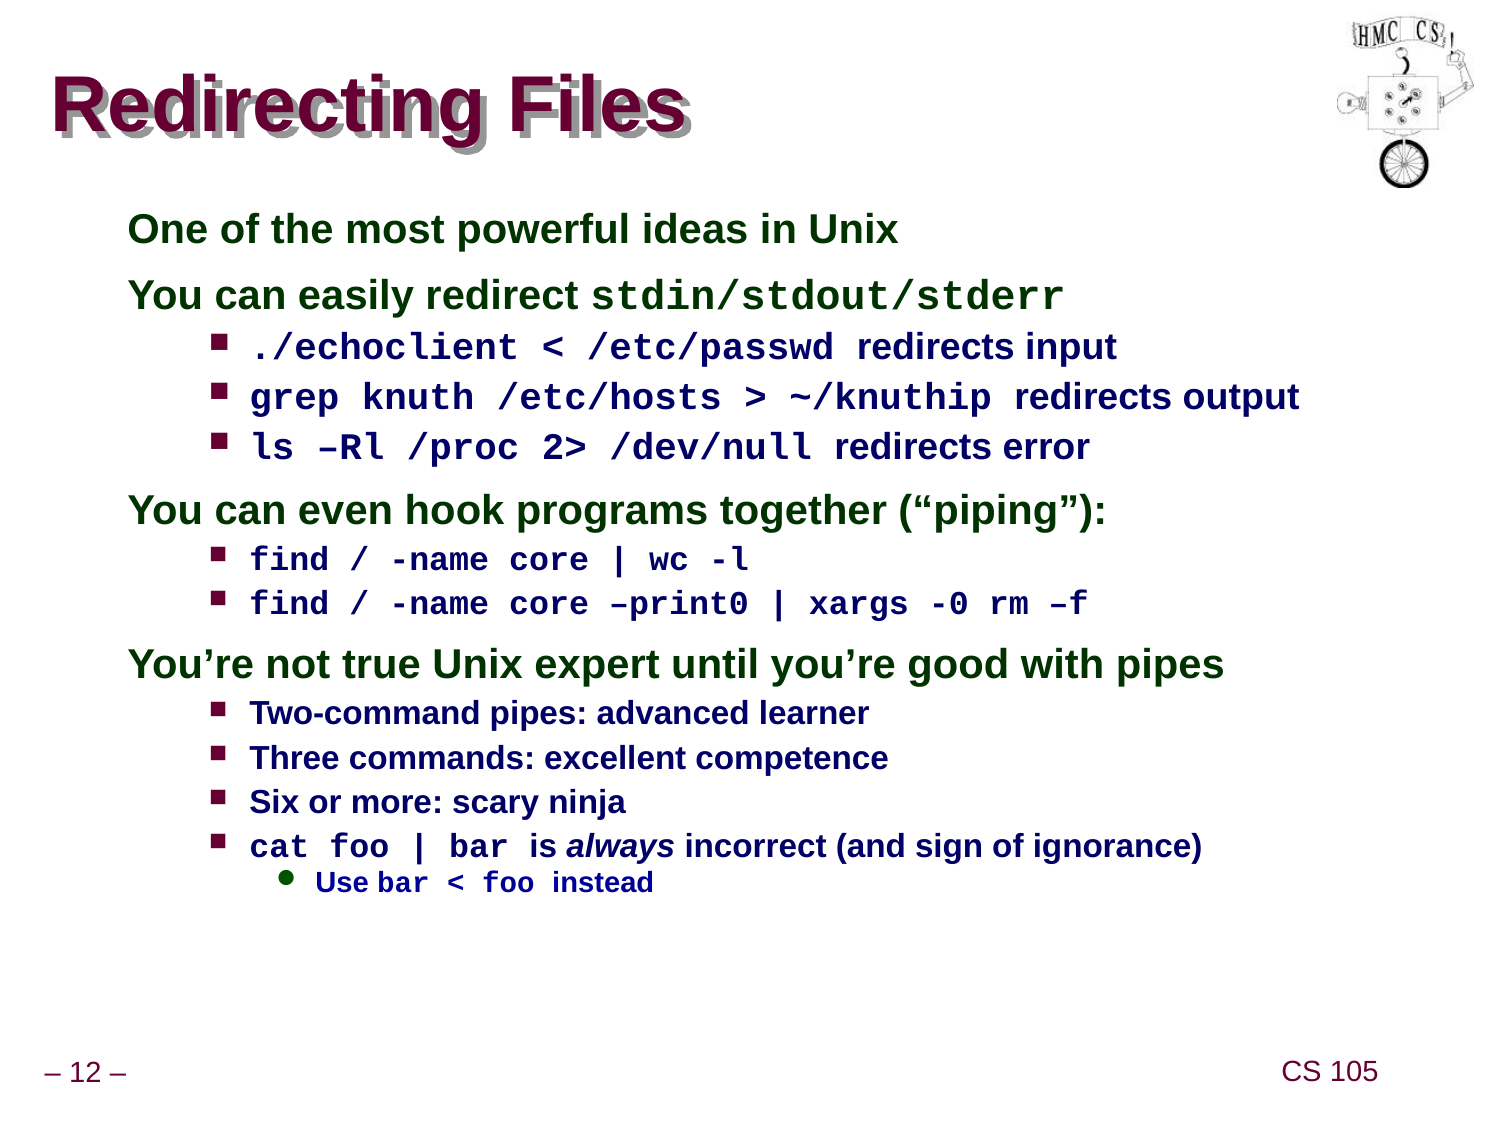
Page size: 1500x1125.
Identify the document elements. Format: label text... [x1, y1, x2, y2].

list One of the most powerful ideas in Unix You can easily redirect stdin/stdout/stderr ./echoclient < /etc/passwd redirects input grep knuth /etc/hosts > ~/knuthip redirects output ls –Rl /proc 2> /dev/null redirects error You can even hook programs together (“piping”): find / -name core | wc -l find / -name core –print0 | xargs -0 rm –f You’re not true Unix expert until you’re good with pipes Two-command pipes: advanced learner Three commands: excellent competence Six or more: scary ninja cat foo | bar is always incorrect (and sign of ignorance) Use bar < foo instead [112, 200, 1388, 988]
picture [1337, 12, 1474, 188]
title Redirecting Files [50, 37, 1275, 175]
